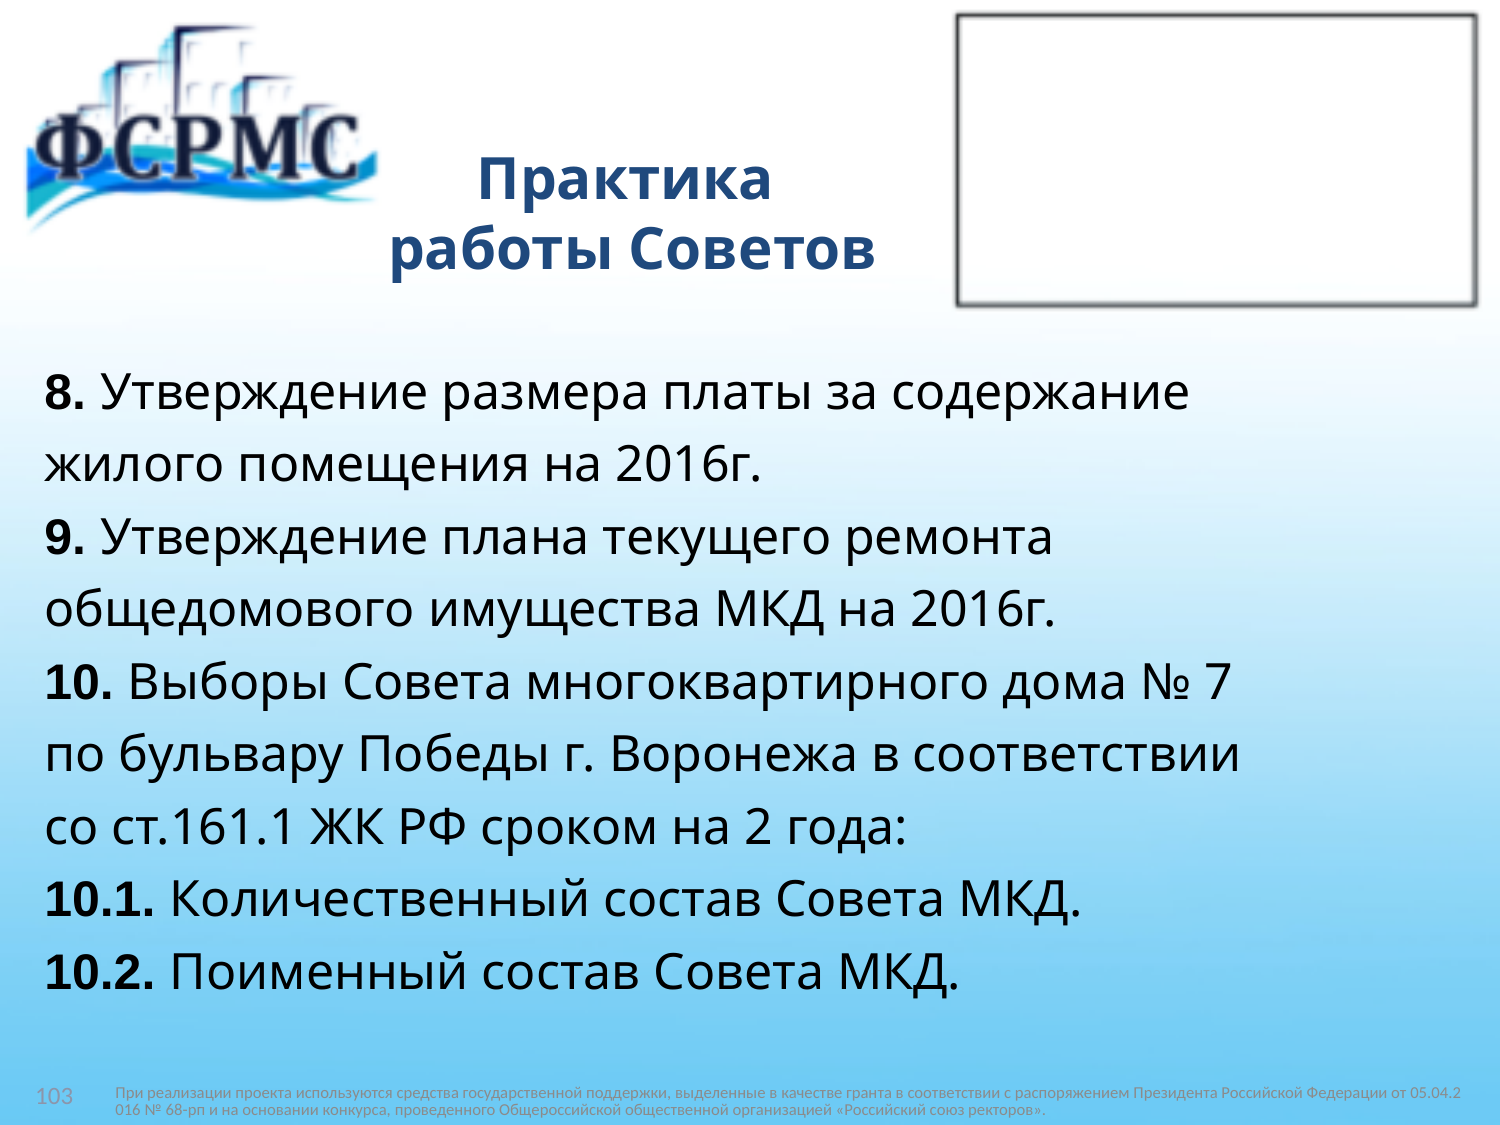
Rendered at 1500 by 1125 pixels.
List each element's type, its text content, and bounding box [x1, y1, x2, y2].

list 8. Утверждение размера платы за содержание жилого помещения на 2016г. 9. Утверждение плана текущего ремонта общедомового имущества МКД на 2016г. 10. Выборы Совета многоквартирного дома № 7 по бульвару Победы г. Воронежа в соответствии со ст.161.1 ЖК РФ сроком на 2 года: 10.1. Количественный состав Совета МКД. 10.2. Поименный состав Совета МКД. [29, 351, 1483, 1047]
slide_number 103 [17, 1065, 89, 1125]
title Практика работы Советов [304, 117, 961, 305]
footer При реализации проекта используются средства государственной поддержки, выделенные в качестве гранта в соответствии c распоряжением Президента Российской Федерации от 05.04.2016 № 68-рп и на основании конкурса, проведенного Общероссийской общественной организацией «Российский союз ректоров». [100, 1062, 1483, 1122]
picture [0, 0, 1500, 1125]
